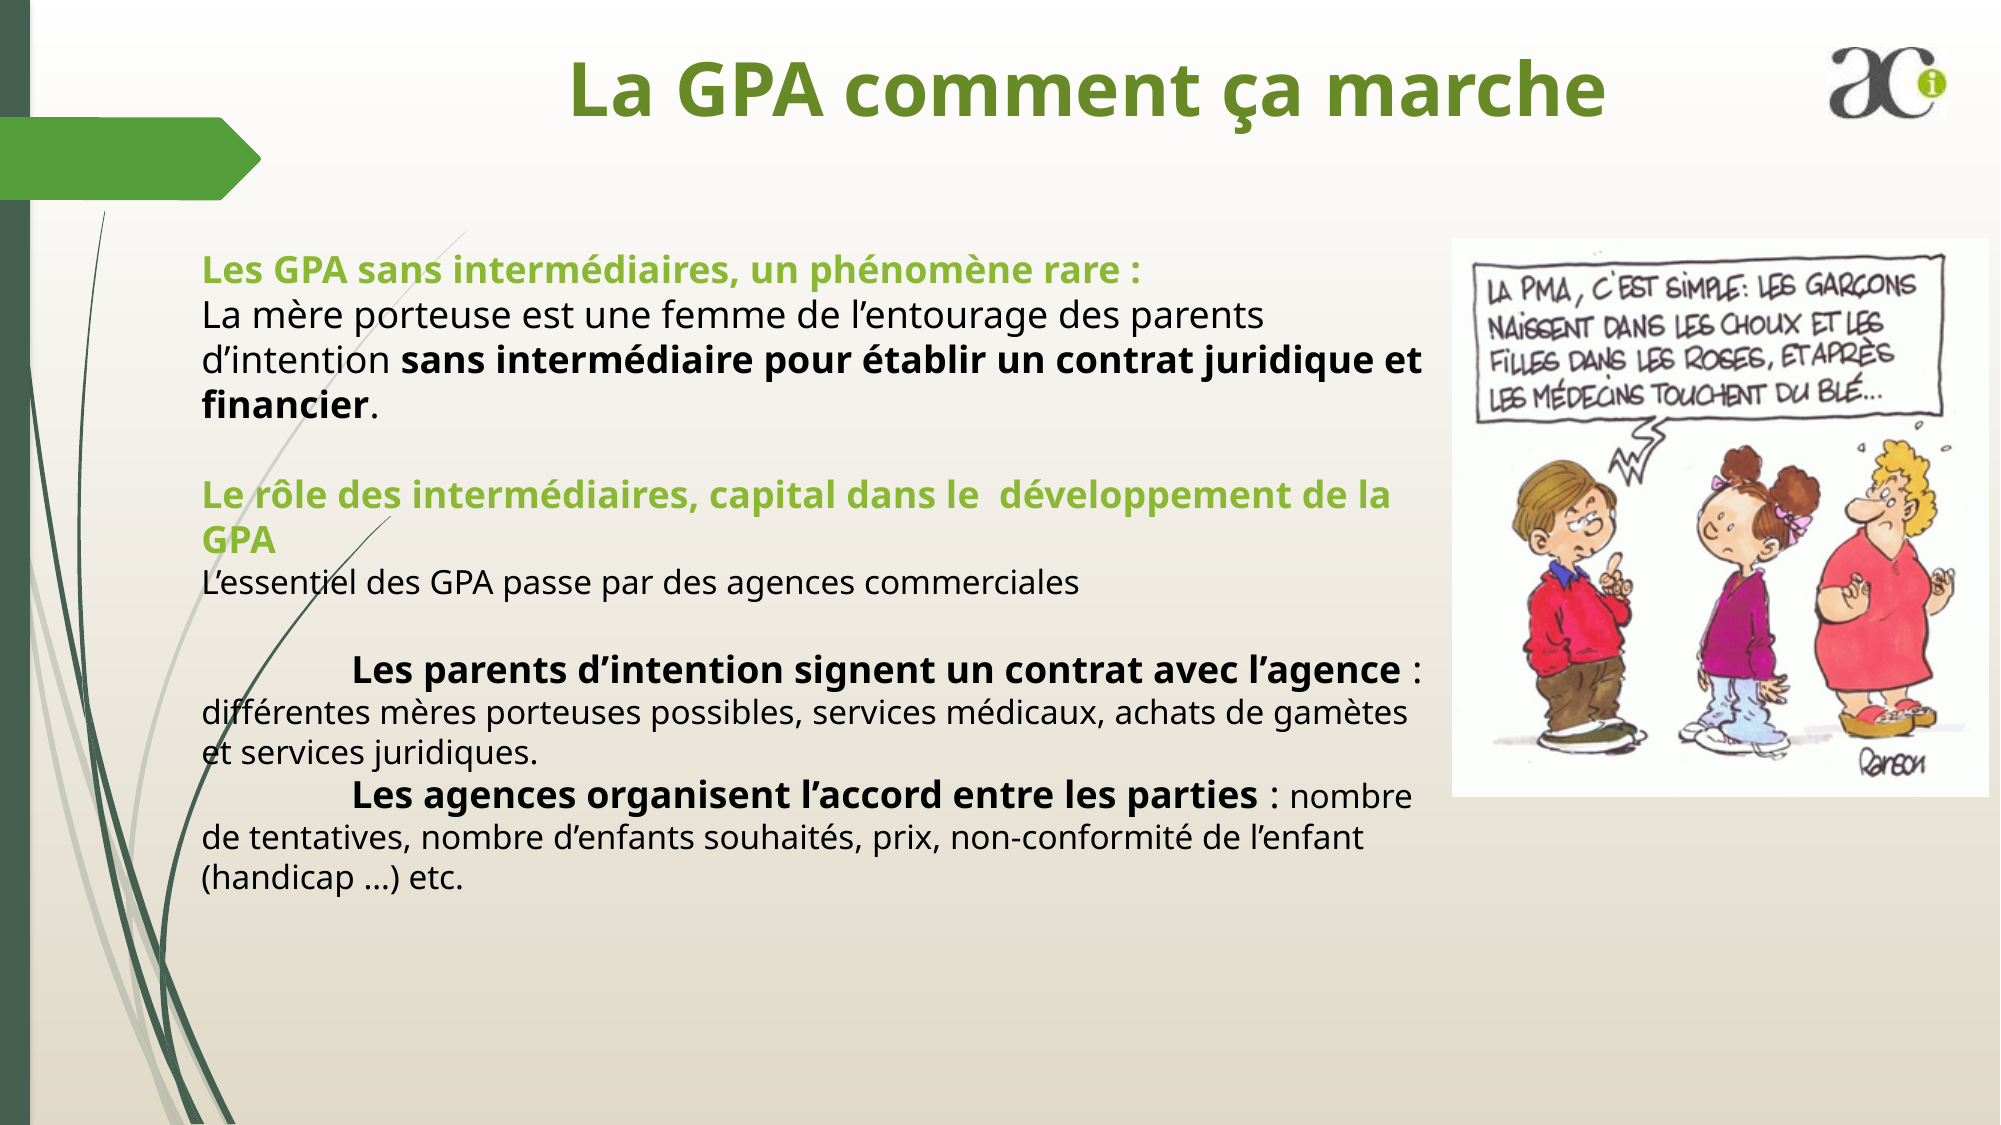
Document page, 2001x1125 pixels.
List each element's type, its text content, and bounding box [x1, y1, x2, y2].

title La GPA comment ça marche [279, 34, 1917, 133]
text_box Les GPA sans intermédiaires, un phénomène rare : La mère porteuse est une femme de l’entourage des parents d’intention sans intermédiaire pour établir un contrat juridique et financier. Le rôle des intermédiaires, capital dans le développement de la GPA L’essentiel des GPA passe par des agences commerciales Les parents d’intention signent un contrat avec l’agence : différentes mères porteuses possibles, services médicaux, achats de gamètes et services juridiques. Les agences organisent l’accord entre les parties : nombre de tentatives, nombre d’enfants souhaités, prix, non-conformité de l’enfant (handicap …) etc. [186, 238, 1450, 904]
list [1451, 238, 1989, 797]
picture [1917, 47, 1947, 120]
